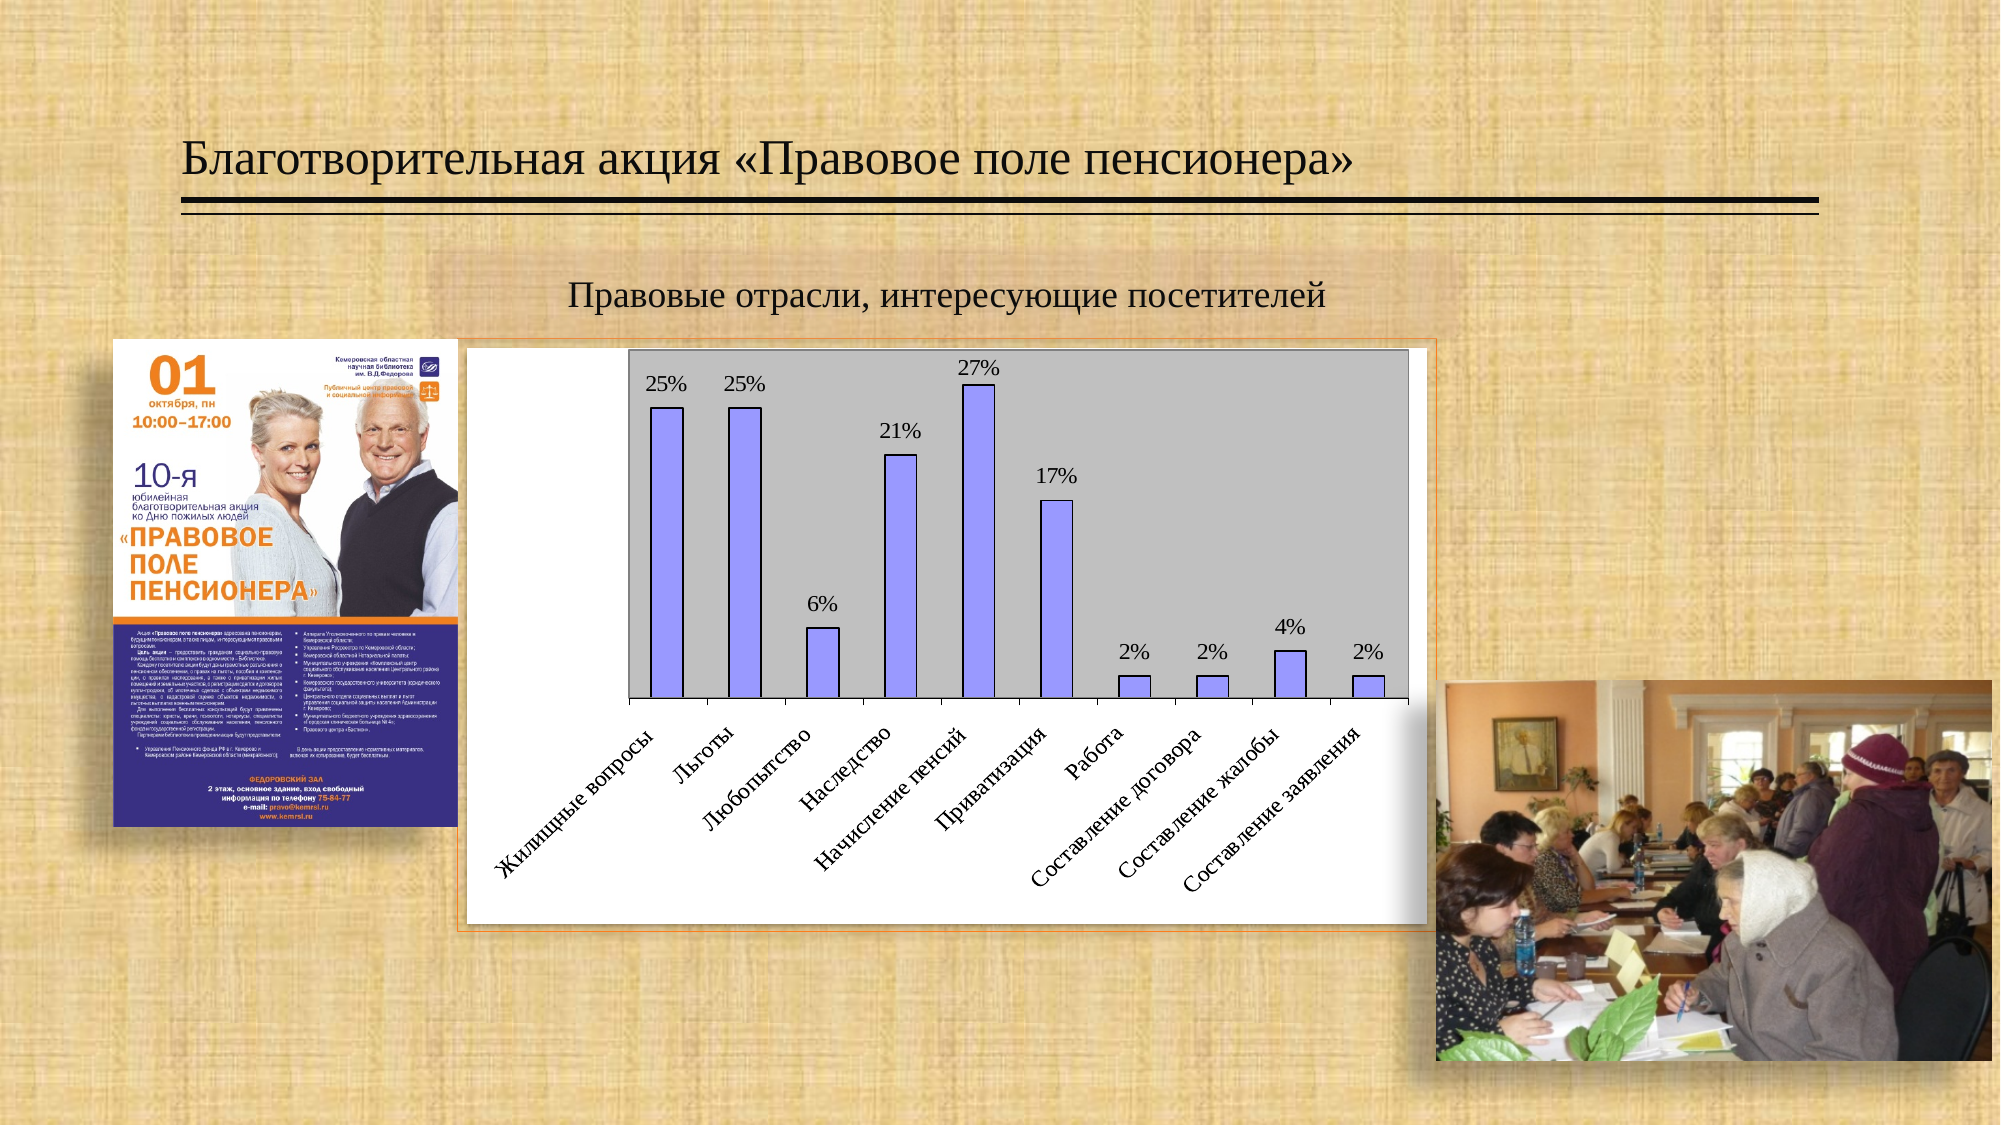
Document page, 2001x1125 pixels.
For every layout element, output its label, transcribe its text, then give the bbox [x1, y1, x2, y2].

picture [0, 0, 2001, 1125]
text_box Правовые отрасли, интересующие посетителей [434, 244, 1460, 340]
text_box Благотворительная акция «Правовое поле пенсионера» [181, 12, 1819, 193]
